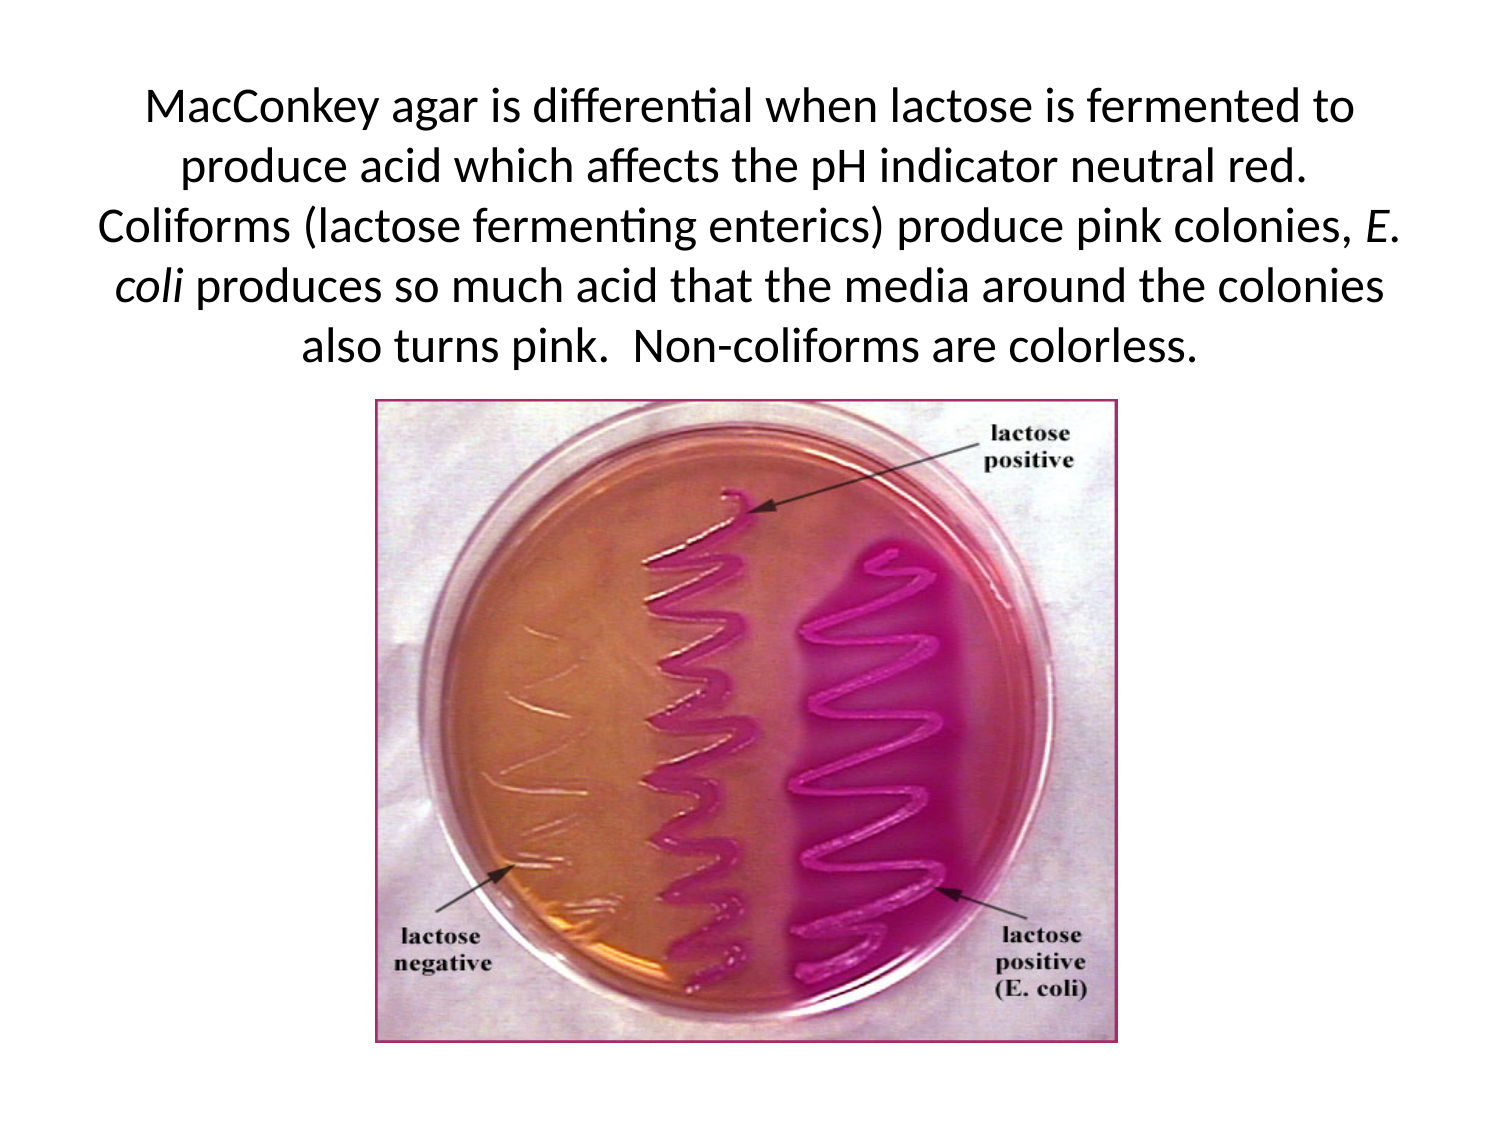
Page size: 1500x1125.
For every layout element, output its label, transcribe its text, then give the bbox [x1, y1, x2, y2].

title MacConkey agar is differential when lactose is fermented to produce acid which affects the pH indicator neutral red. Coliforms (lactose fermenting enterics) produce pink colonies, E. coli produces so much acid that the media around the colonies also turns pink. Non-coliforms are colorless. [75, 45, 1425, 400]
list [374, 399, 1118, 1043]
